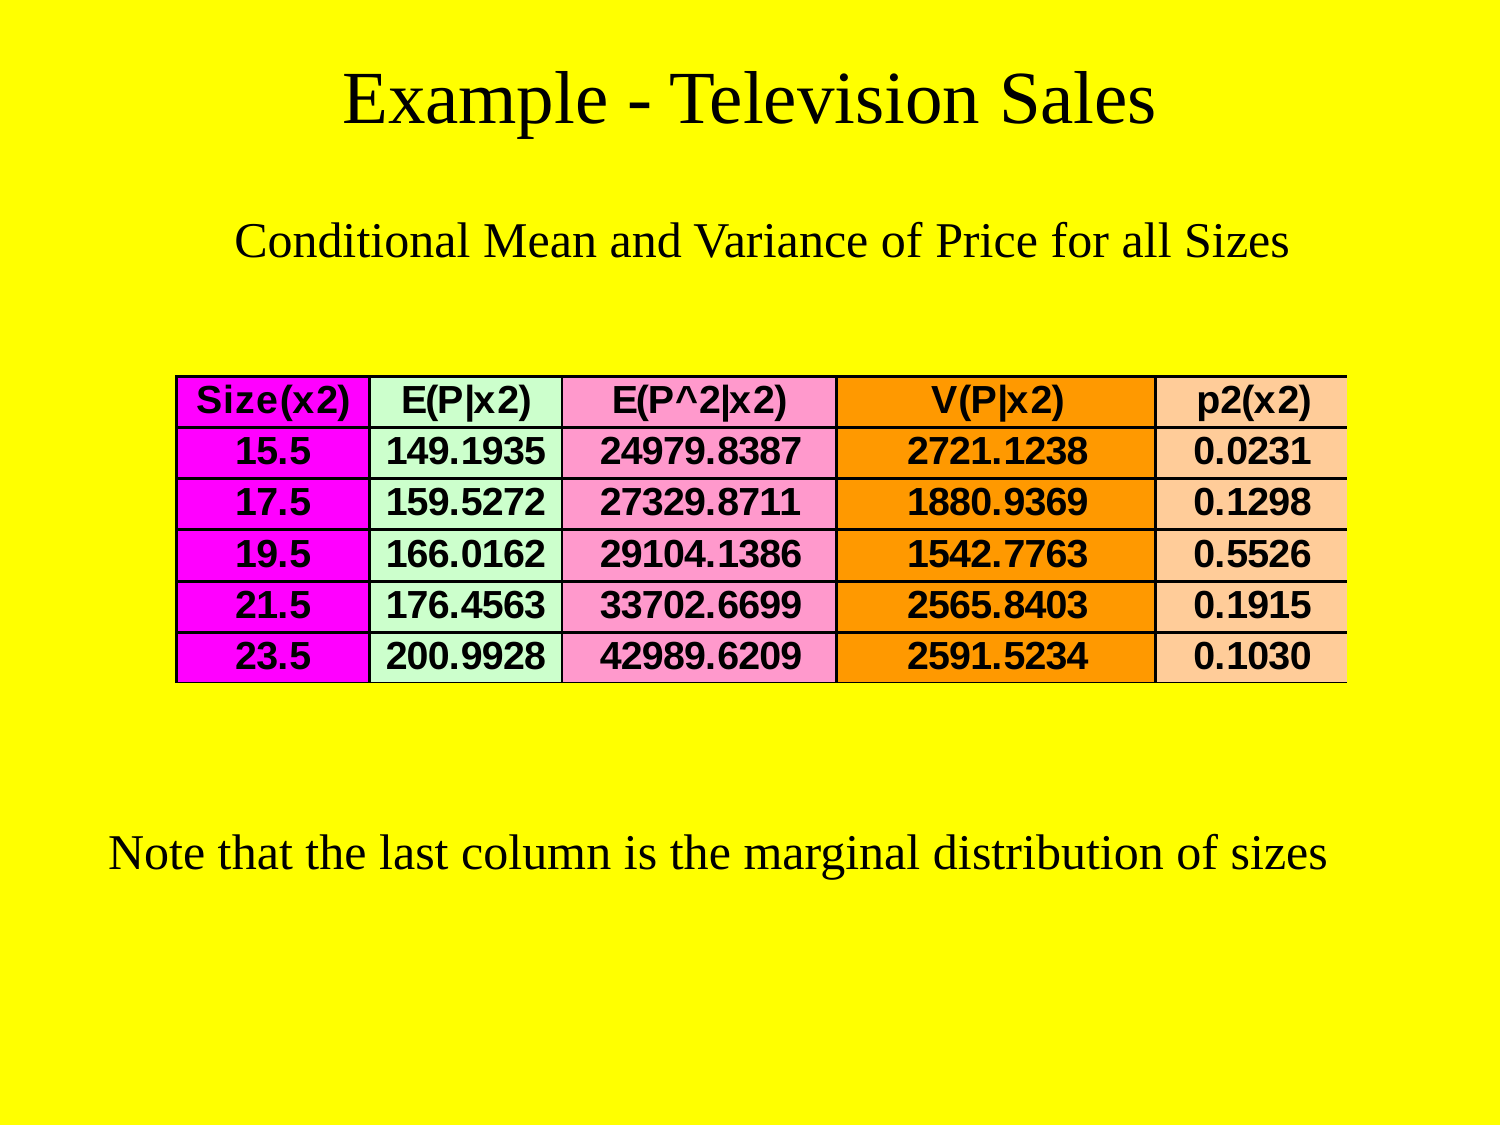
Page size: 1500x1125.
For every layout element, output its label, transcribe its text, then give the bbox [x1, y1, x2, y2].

title Example - Television Sales [112, 37, 1388, 150]
text_box Note that the last column is the marginal distribution of sizes [62, 812, 1375, 888]
text_box Conditional Mean and Variance of Price for all Sizes [137, 199, 1388, 275]
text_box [174, 374, 1350, 686]
